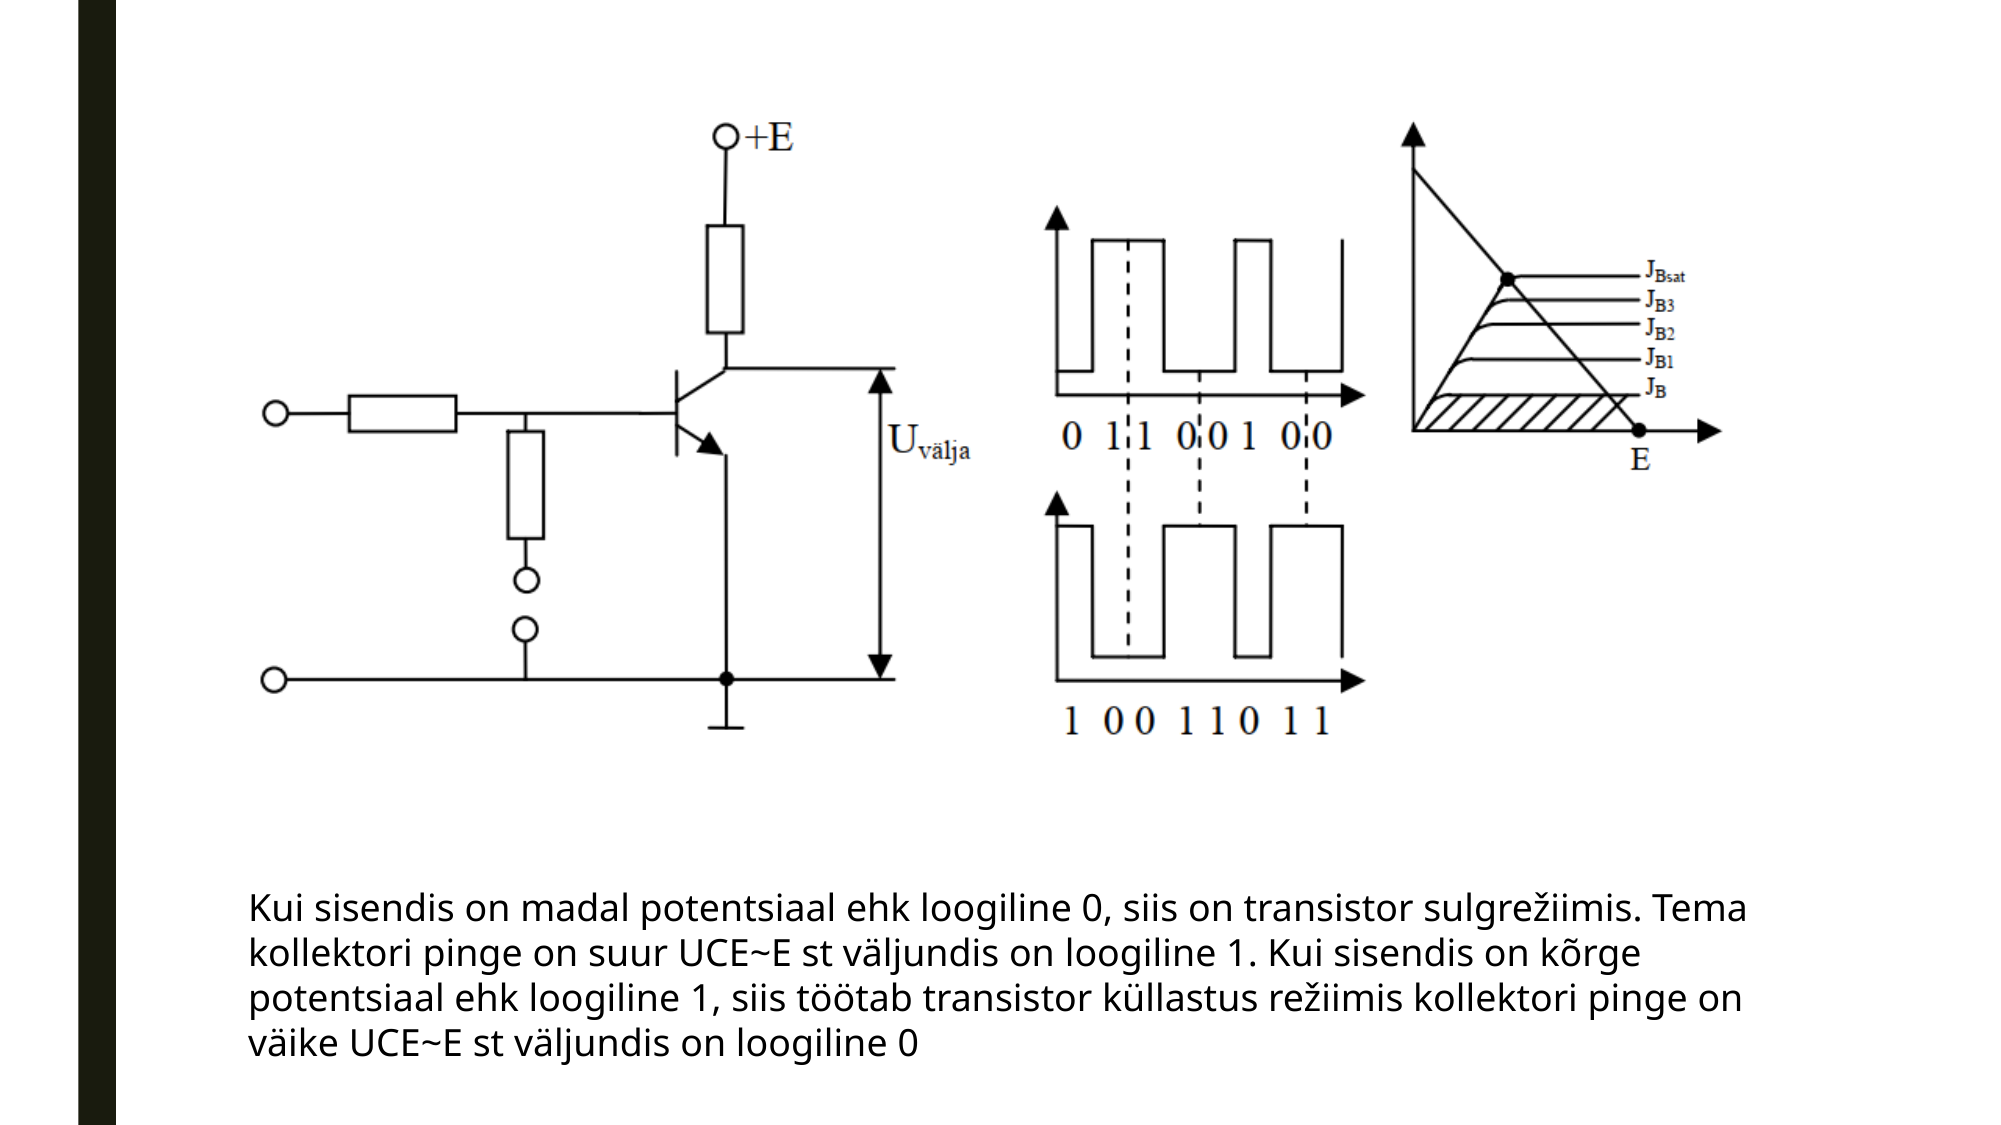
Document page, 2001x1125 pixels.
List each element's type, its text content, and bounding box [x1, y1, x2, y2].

text_box Kui sisendis on madal potentsiaal ehk loogiline 0, siis on transistor sulgrežiimis. Tema kollektori pinge on suur UCE~E st väljundis on loogiline 1. Kui sisendis on kõrge potentsiaal ehk loogiline 1, siis töötab transistor küllastus režiimis kollektori pinge on väike UCE~E st väljundis on loogiline 0 [233, 876, 2000, 1072]
picture [217, 85, 1783, 766]
